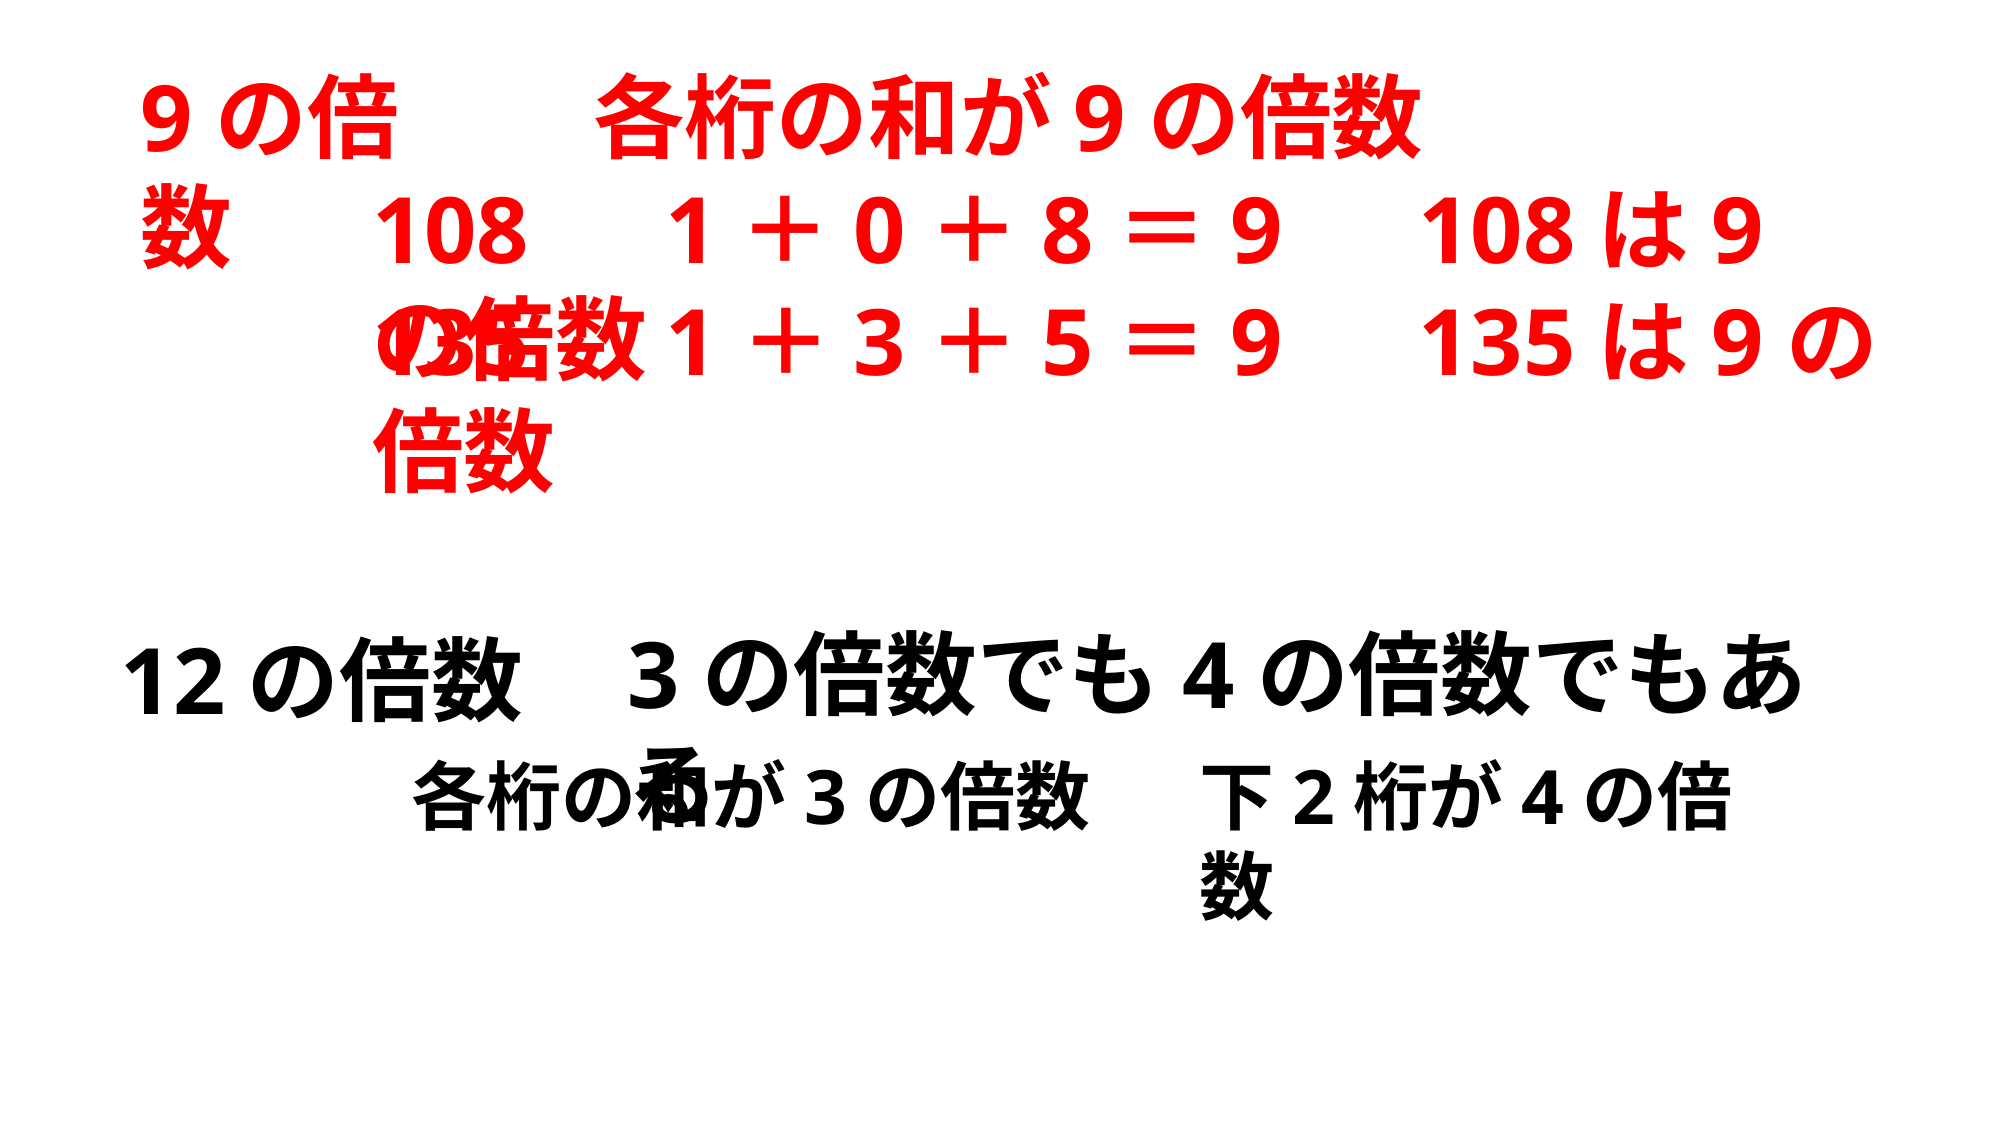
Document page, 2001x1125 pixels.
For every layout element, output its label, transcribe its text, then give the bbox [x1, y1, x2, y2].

text_box 各桁の和が3の倍数 [397, 742, 1135, 847]
text_box 各桁の和が9の倍数 [578, 52, 1627, 164]
text_box 135 1＋3＋5＝9 135は9の倍数 [357, 276, 1894, 512]
text_box 108 1＋0＋8＝9 108は9の倍数 [357, 164, 1874, 276]
text_box 9の倍数 [126, 52, 504, 288]
text_box 下2桁が4の倍数 [1184, 742, 1820, 937]
text_box 12の倍数 [106, 615, 559, 741]
text_box 3の倍数でも4の倍数でもある [612, 609, 1894, 845]
